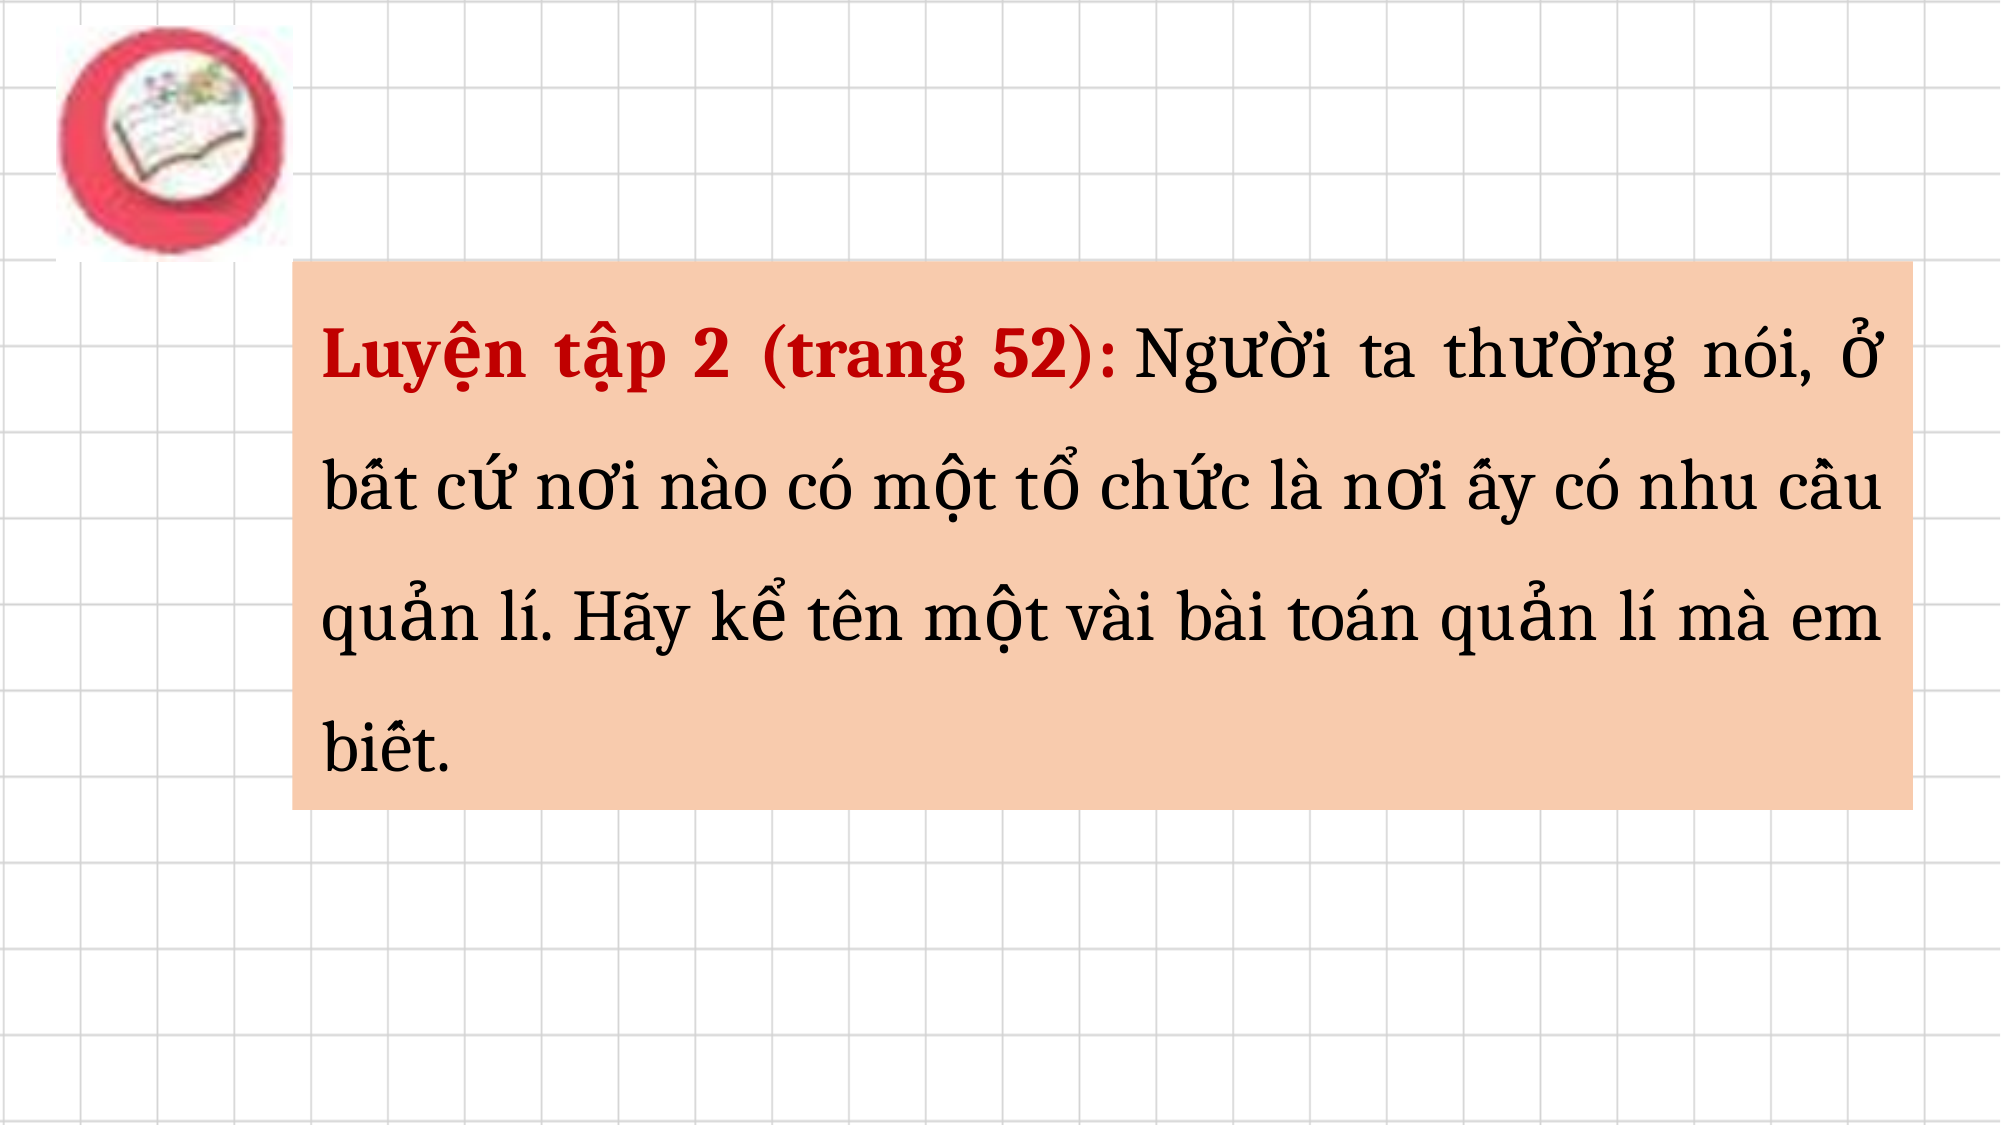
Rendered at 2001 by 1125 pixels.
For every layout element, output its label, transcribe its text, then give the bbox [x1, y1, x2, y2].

picture [0, 0, 2001, 1125]
text_box Luyện tập 2 (trang 52): Người ta thường nói, ở bất cứ nơi nào có một tổ chức là nơi ấy có nhu cầu quản lí. Hãy kể tên một vài bài toán quản lí mà em biết. [292, 261, 1913, 810]
